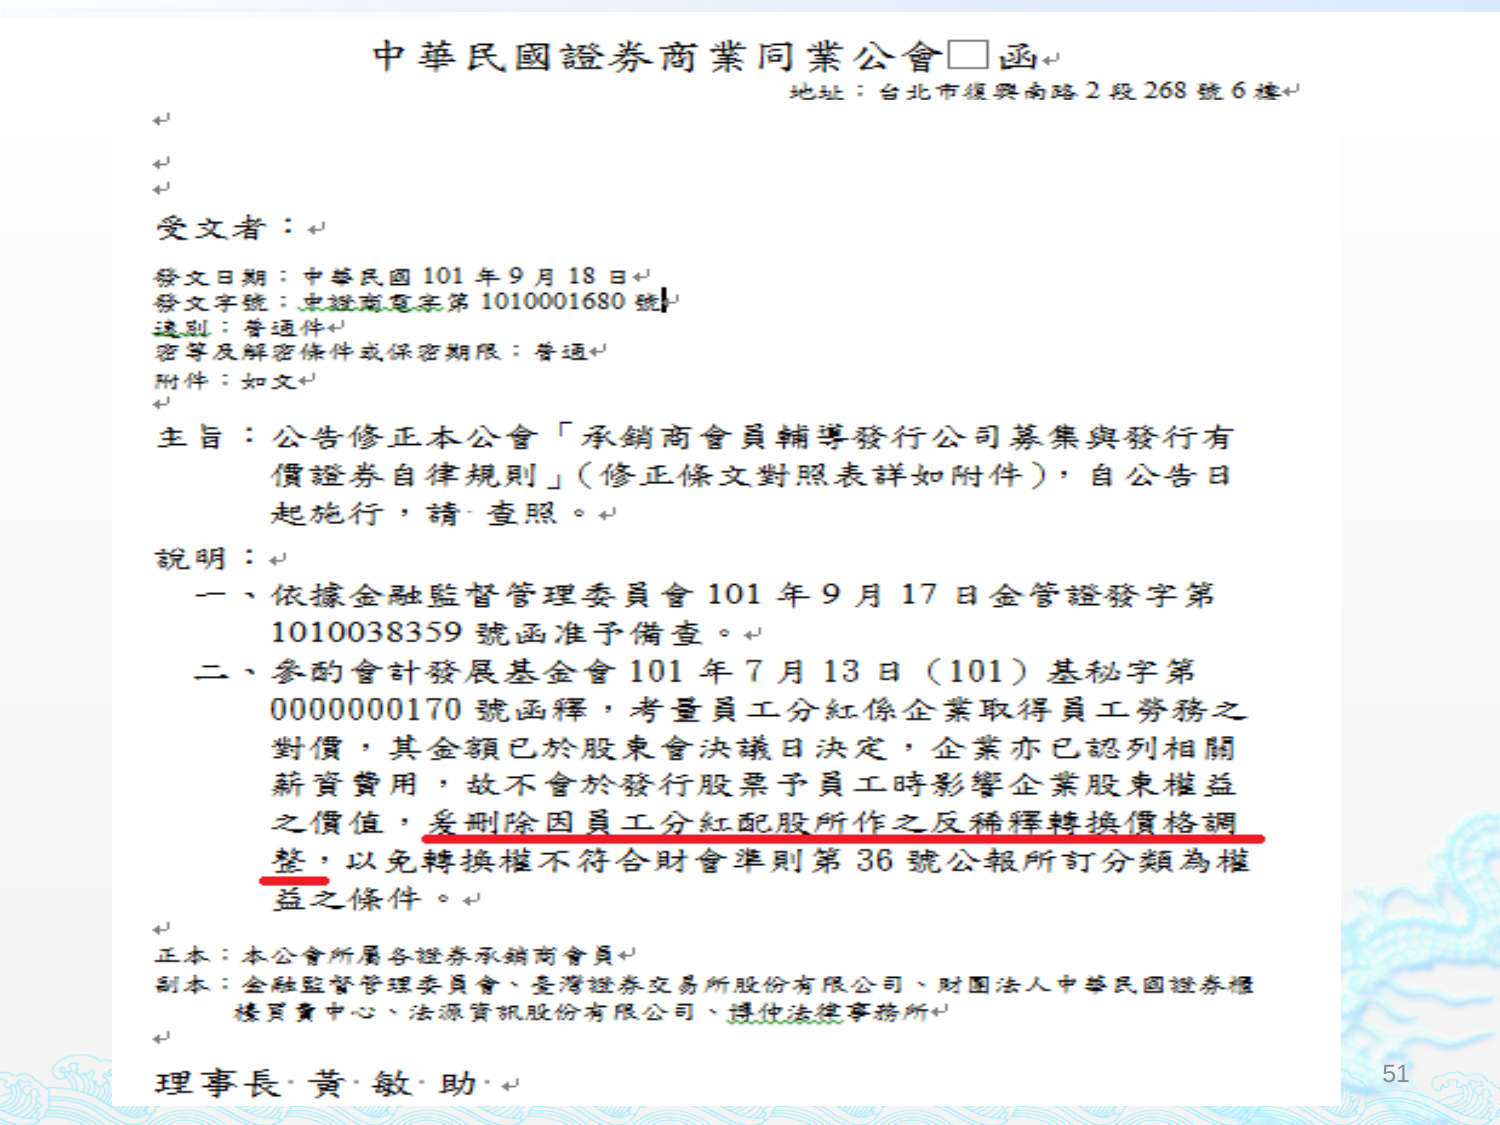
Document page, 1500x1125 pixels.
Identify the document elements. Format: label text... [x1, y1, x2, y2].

picture [111, 33, 1342, 1107]
slide_number 51 [1342, 1042, 1425, 1103]
